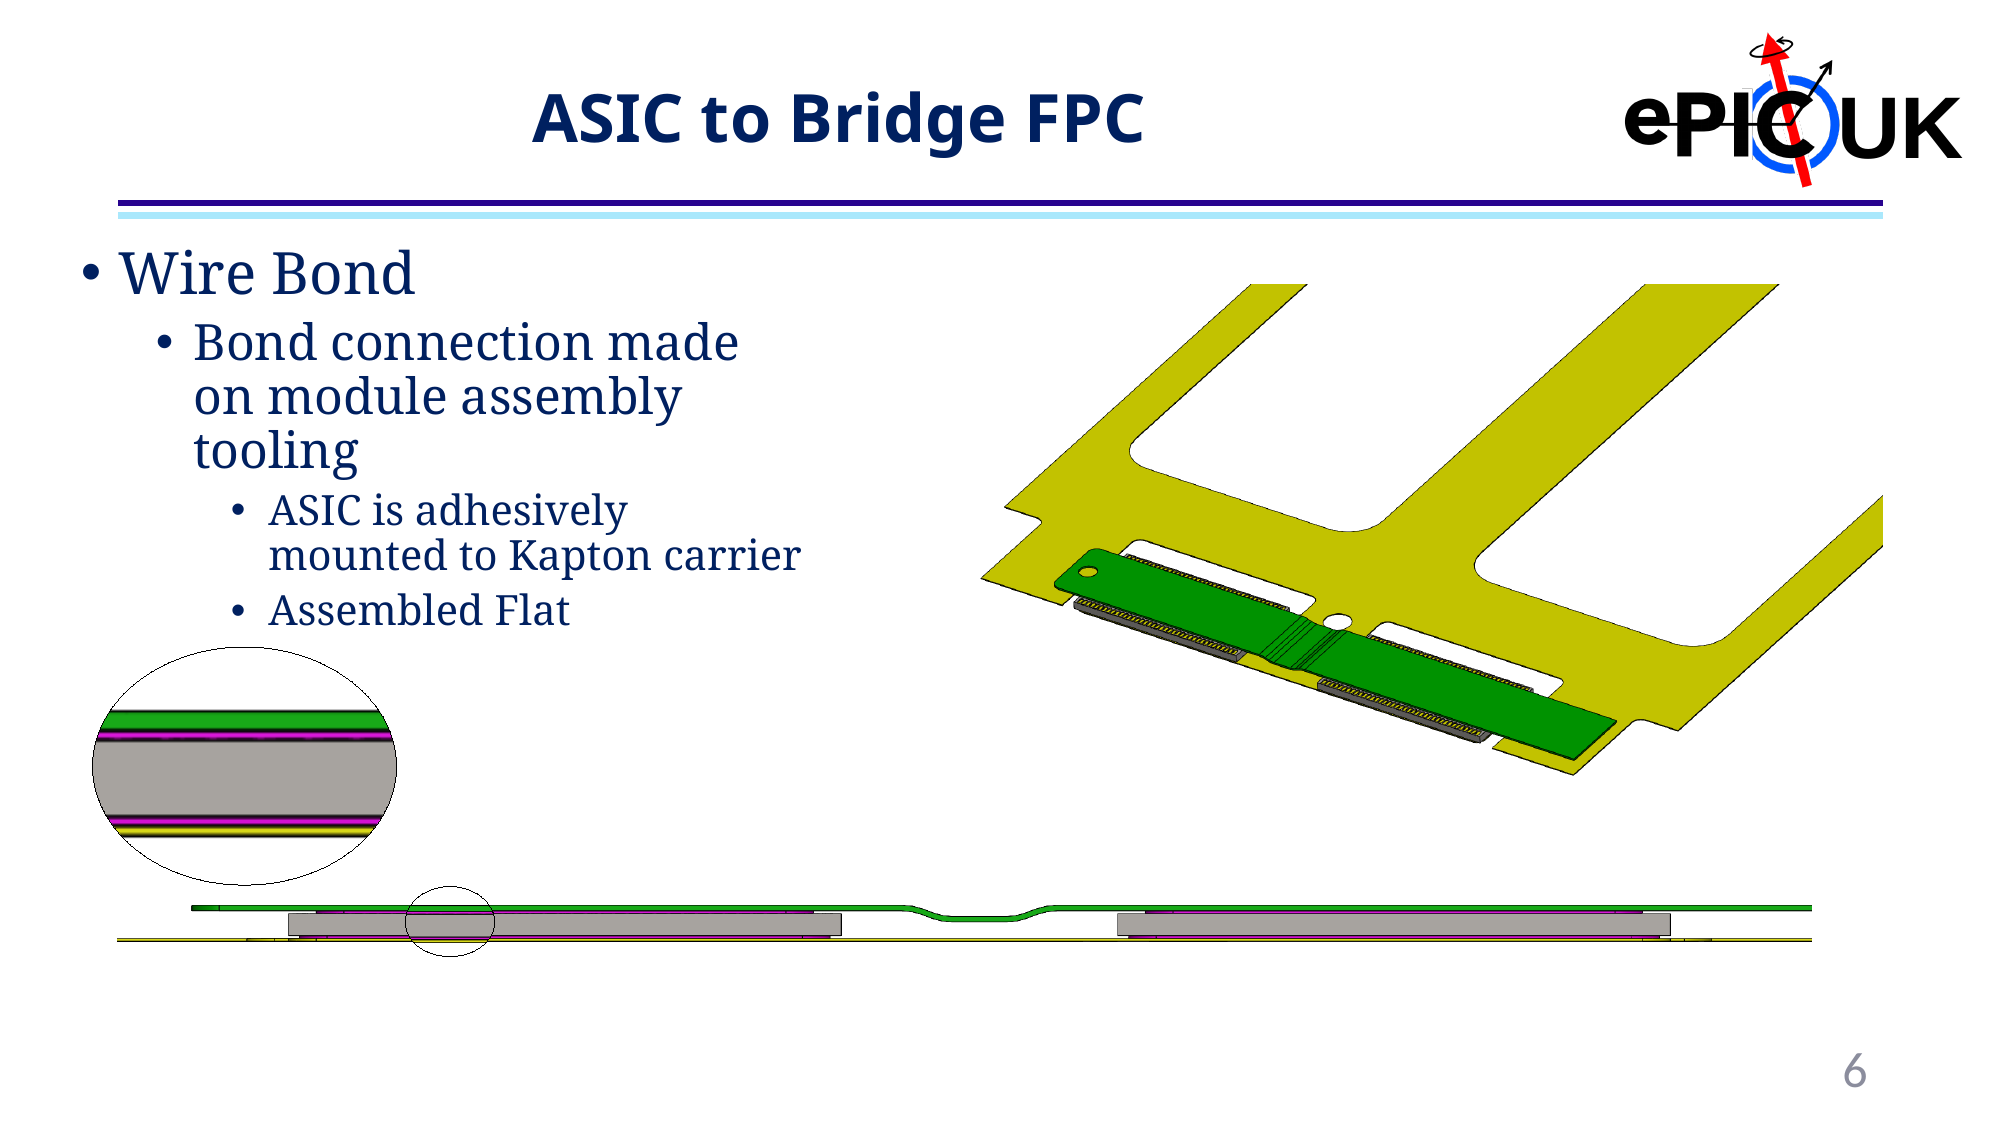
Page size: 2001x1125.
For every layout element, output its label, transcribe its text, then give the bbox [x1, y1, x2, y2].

title ASIC to Bridge FPC [137, 59, 1542, 182]
slide_number 6 [1773, 1042, 1883, 1092]
picture [92, 284, 1883, 1029]
list Wire Bond Bond connection made on module assembly tooling ASIC is adhesively mounted to Kapton carrier Assembled Flat [65, 236, 828, 1014]
